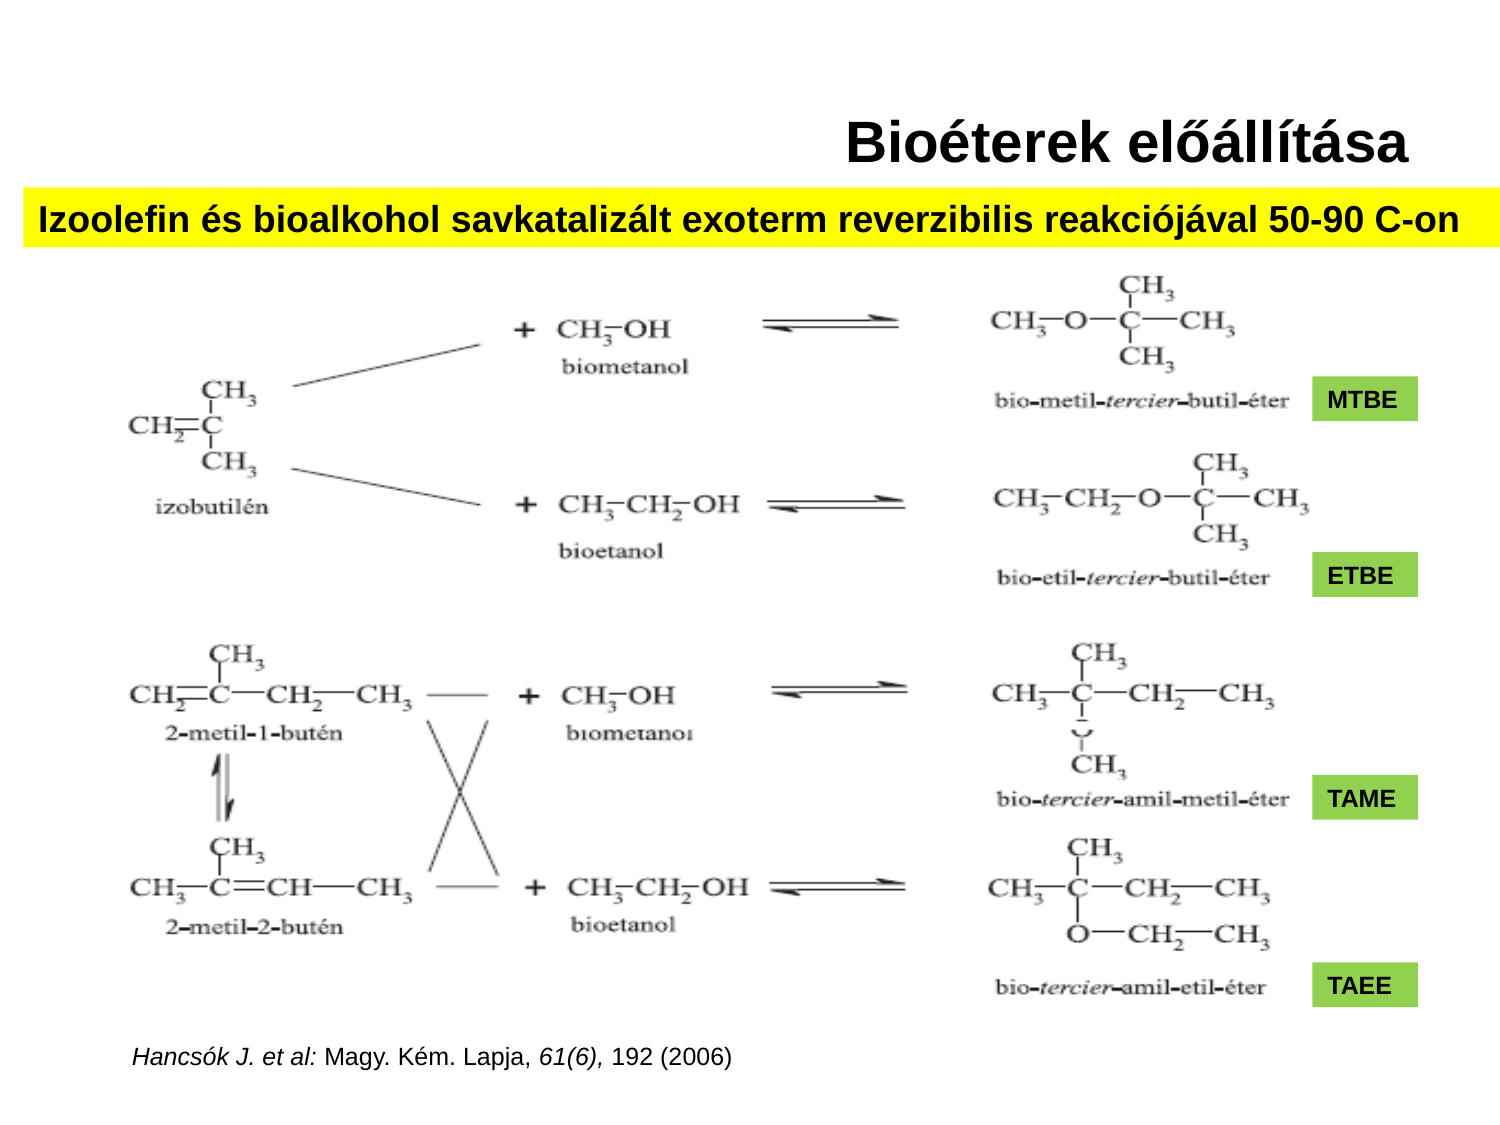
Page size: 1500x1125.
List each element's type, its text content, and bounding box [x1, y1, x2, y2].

text_box Hancsók J. et al: Magy. Kém. Lapja, 61(6), 192 (2006) [117, 1032, 1043, 1078]
text_box MTBE [1341, 376, 1418, 422]
title Bioéterek előállítása [75, 45, 1425, 187]
text_box ETBE [1341, 552, 1418, 597]
text_box TAEE [1341, 962, 1418, 1008]
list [105, 258, 1337, 1009]
text_box Izoolefin és bioalkohol savkatalizált exoterm reverzibilis reakciójával 50-90 C-on [23, 187, 1500, 248]
text_box TAME [1341, 774, 1418, 820]
